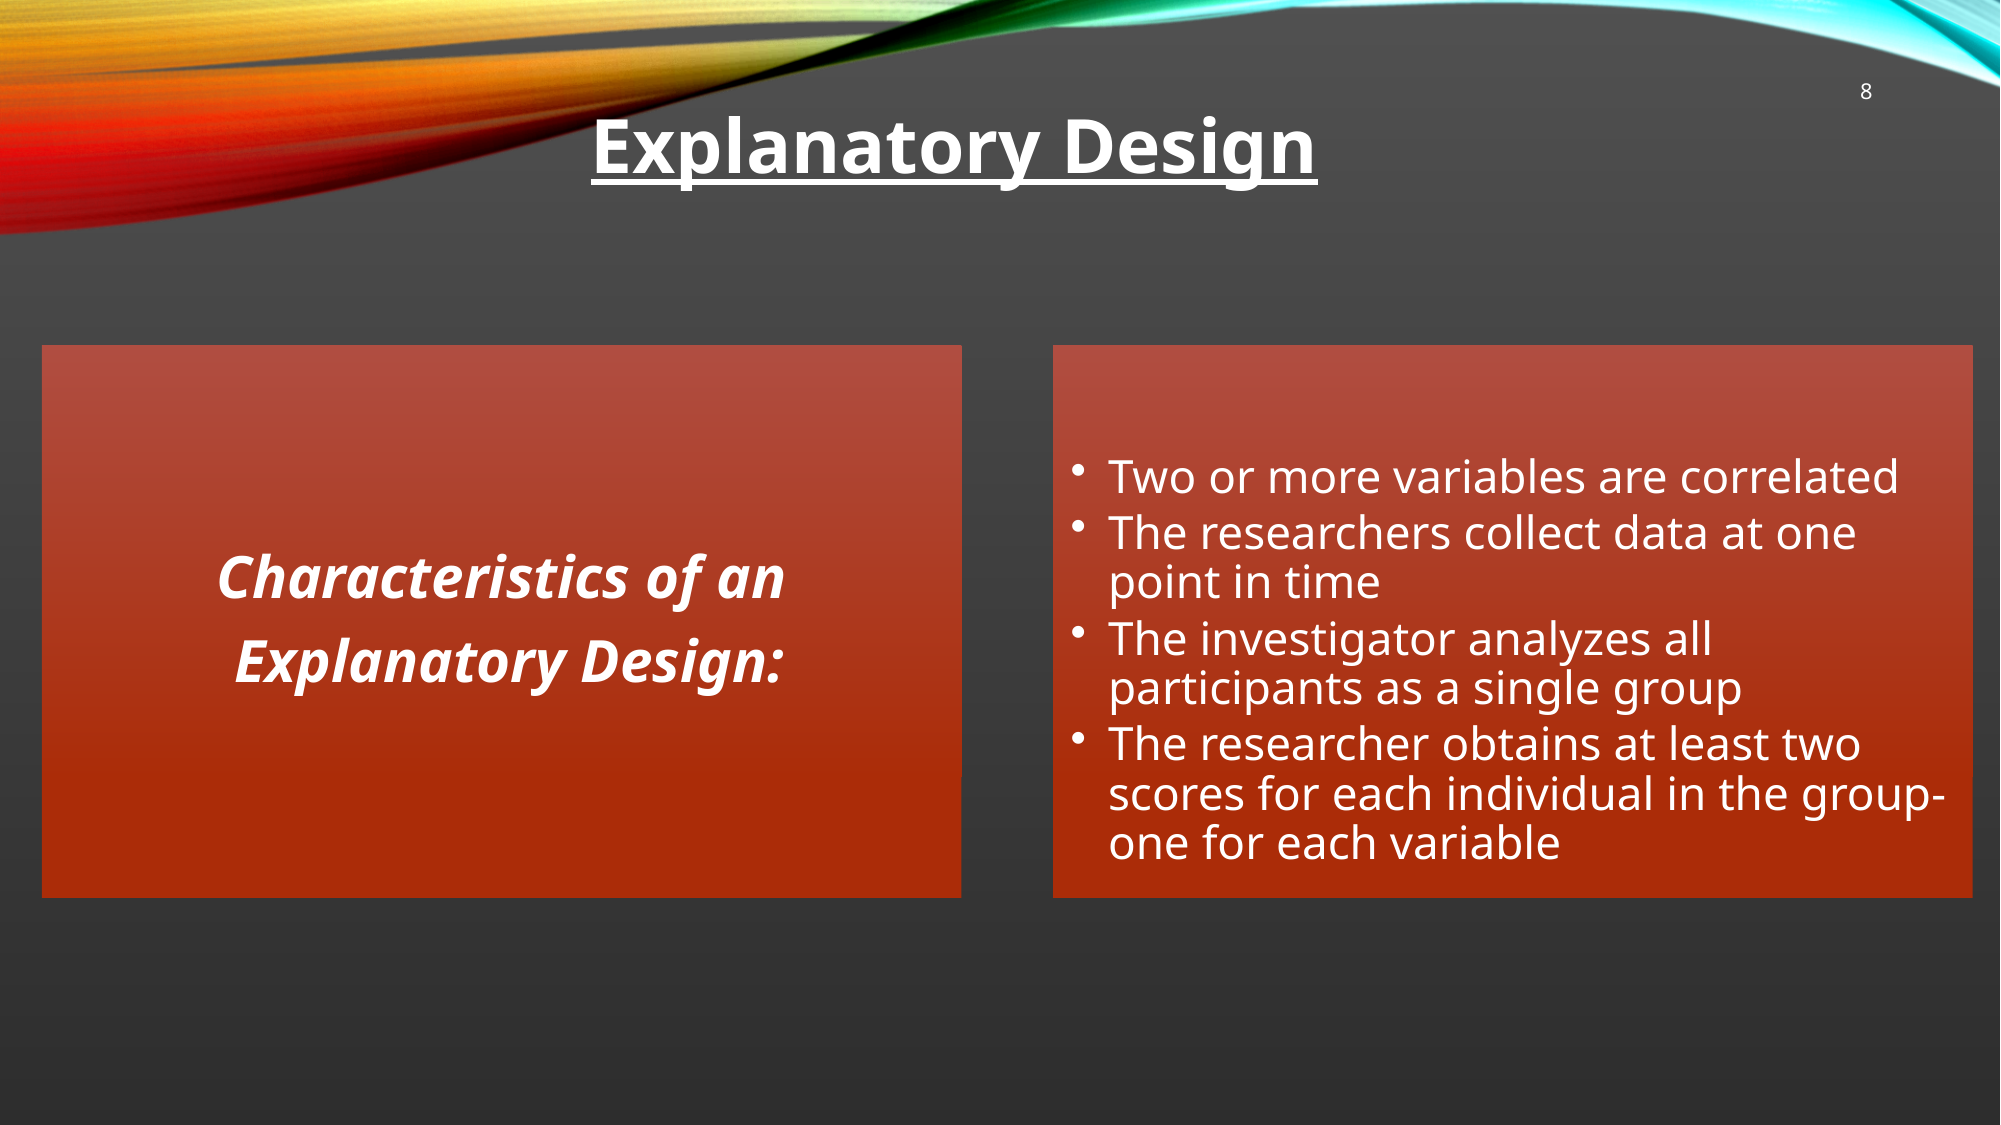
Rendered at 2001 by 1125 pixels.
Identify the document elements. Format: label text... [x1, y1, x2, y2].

text_box Explanatory Design [415, 91, 1494, 196]
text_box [41, 196, 1974, 1046]
slide_number 8 [1437, 62, 1888, 123]
picture [0, 0, 2000, 237]
